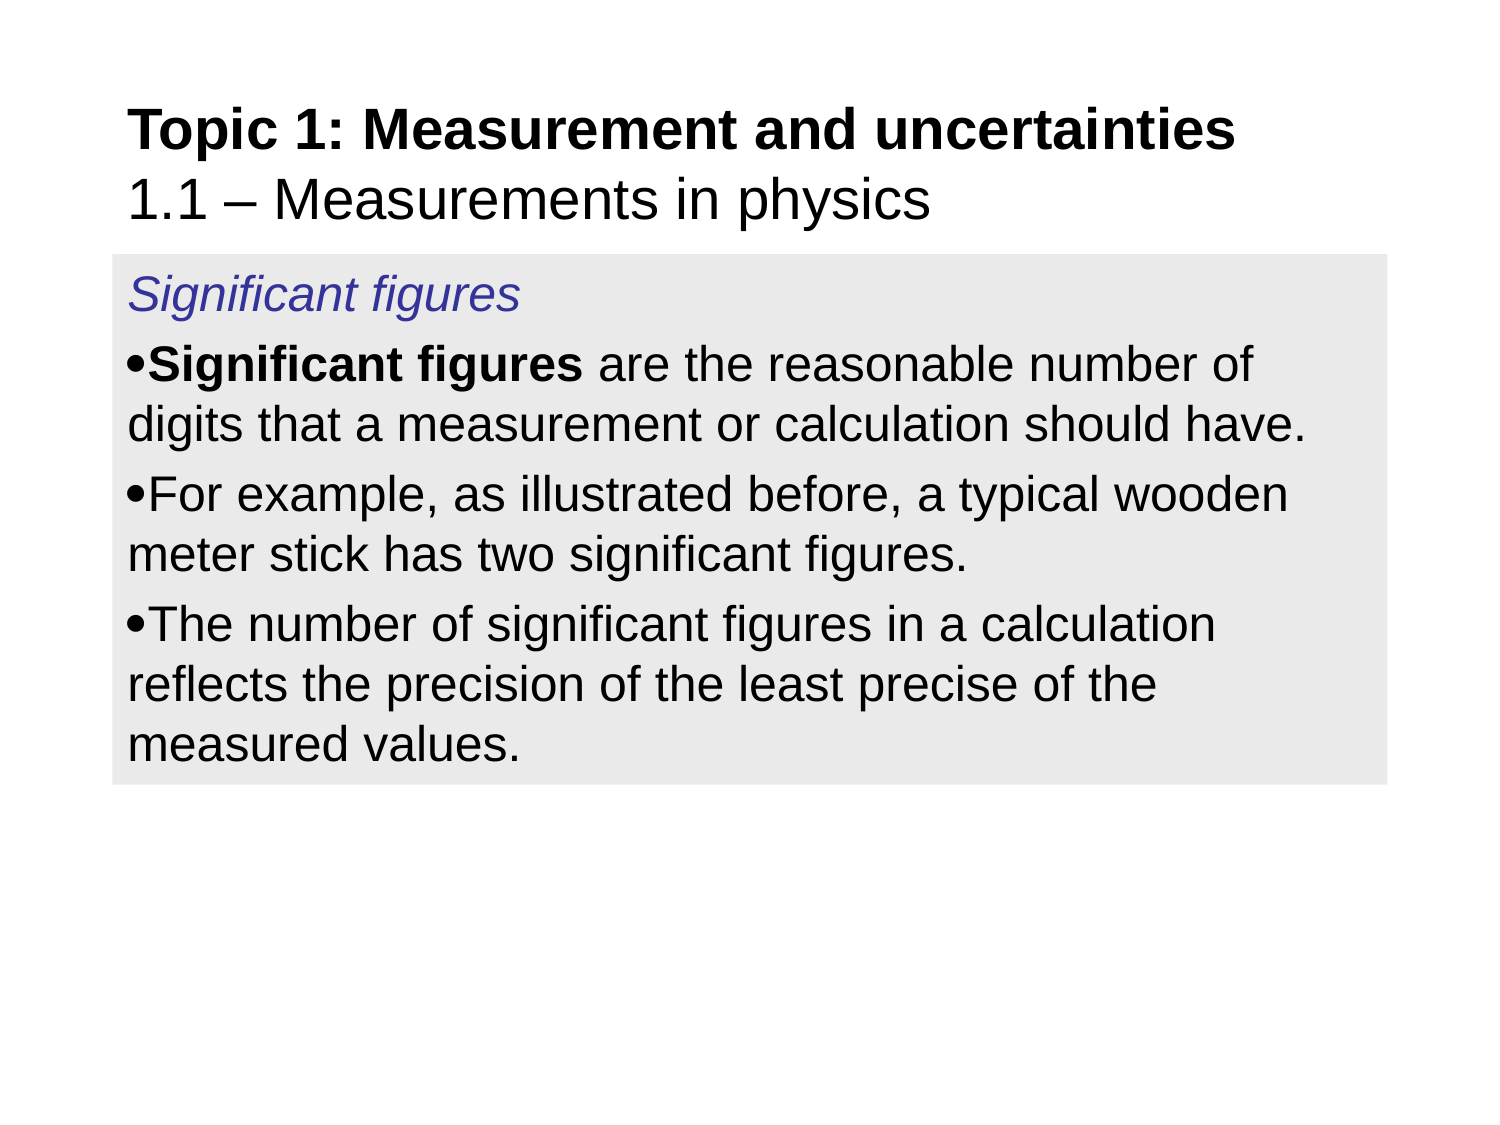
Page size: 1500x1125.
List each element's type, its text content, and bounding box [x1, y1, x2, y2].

text_box Significant figures Significant figures are the reasonable number of digits that a measurement or calculation should have. For example, as illustrated before, a typical wooden meter stick has two significant figures. The number of significant figures in a calculation reflects the precision of the least precise of the measured values. [112, 254, 1388, 785]
title Topic 1: Measurement and uncertainties 1.1 – Measurements in physics [112, 87, 1388, 235]
